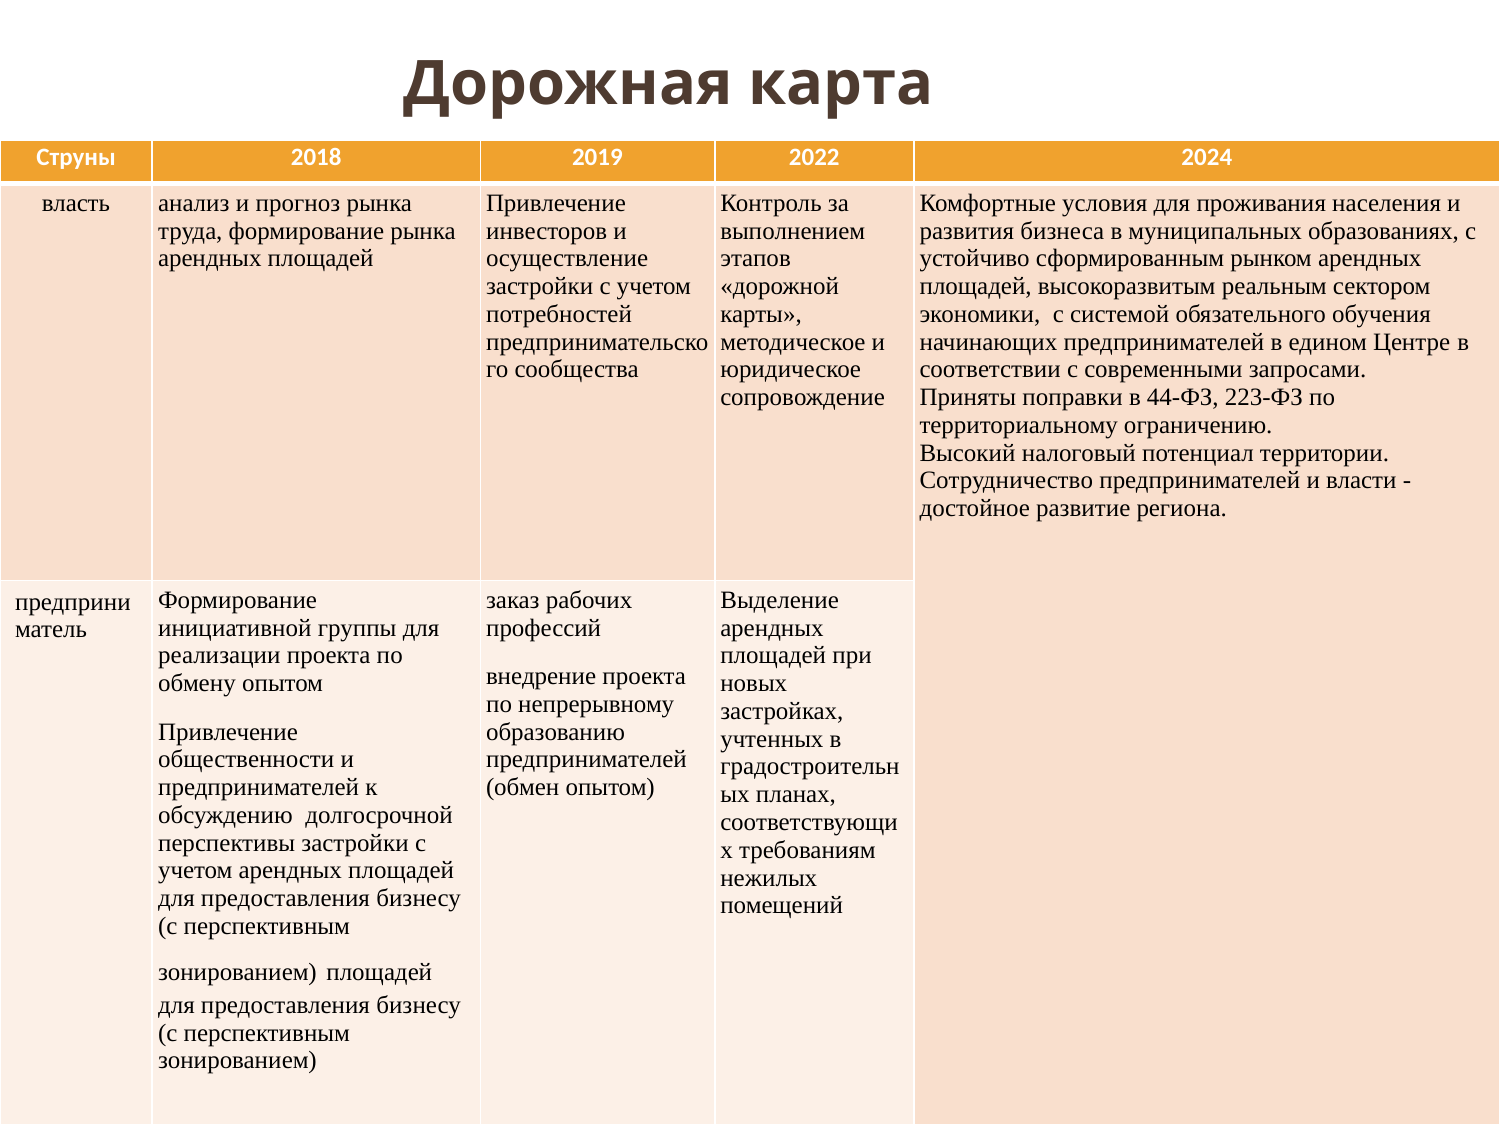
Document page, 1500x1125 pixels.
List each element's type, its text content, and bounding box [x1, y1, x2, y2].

table_header 2024 [915, 141, 1499, 181]
table_cell заказ рабочих профессий внедрение проекта по непрерывному образованию предпринимателей (обмен опытом) [481, 581, 714, 1124]
table_cell Контроль за выполнением этапов «дорожной карты», методическое и юридическое сопровождение [716, 186, 913, 580]
table_cell Комфортные условия для проживания населения и развития бизнеса в муниципальных образованиях, с устойчиво сформированным рынком арендных площадей, высокоразвитым реальным сектором экономики, с системой обязательного обучения начинающих предпринимателей в едином Центре в соответствии с современными запросами. Приняты поправки в 44-ФЗ, 223-ФЗ по территориальному ограничению. Высокий налоговый потенциал территории. Сотрудничество предпринимателей и власти - достойное развитие региона. [915, 186, 1499, 1124]
table_cell Выделение арендных площадей при новых застройках, учтенных в градостроительных планах, соответствующих требованиям нежилых помещений [716, 581, 913, 1124]
table_header 2018 [153, 141, 480, 181]
table_header 2022 [716, 141, 913, 181]
table_header 2019 [481, 141, 714, 181]
table_header Струны [1, 141, 151, 181]
table_cell анализ и прогноз рынка труда, формирование рынка арендных площадей [153, 186, 480, 580]
table_cell предприниматель [1, 581, 151, 1124]
table_cell власть [1, 186, 151, 580]
table_cell Привлечение инвесторов и осуществление застройки с учетом потребностей предпринимательского сообщества [481, 186, 714, 580]
table_cell Формирование инициативной группы для реализации проекта по обмену опытом Привлечение общественности и предпринимателей к обсуждению долгосрочной перспективы застройки с учетом арендных площадей для предоставления бизнесу (с перспективным зонированием) площадей для предоставления бизнесу (с перспективным зонированием) [153, 581, 480, 1124]
title Дорожная карта [117, 35, 1455, 140]
